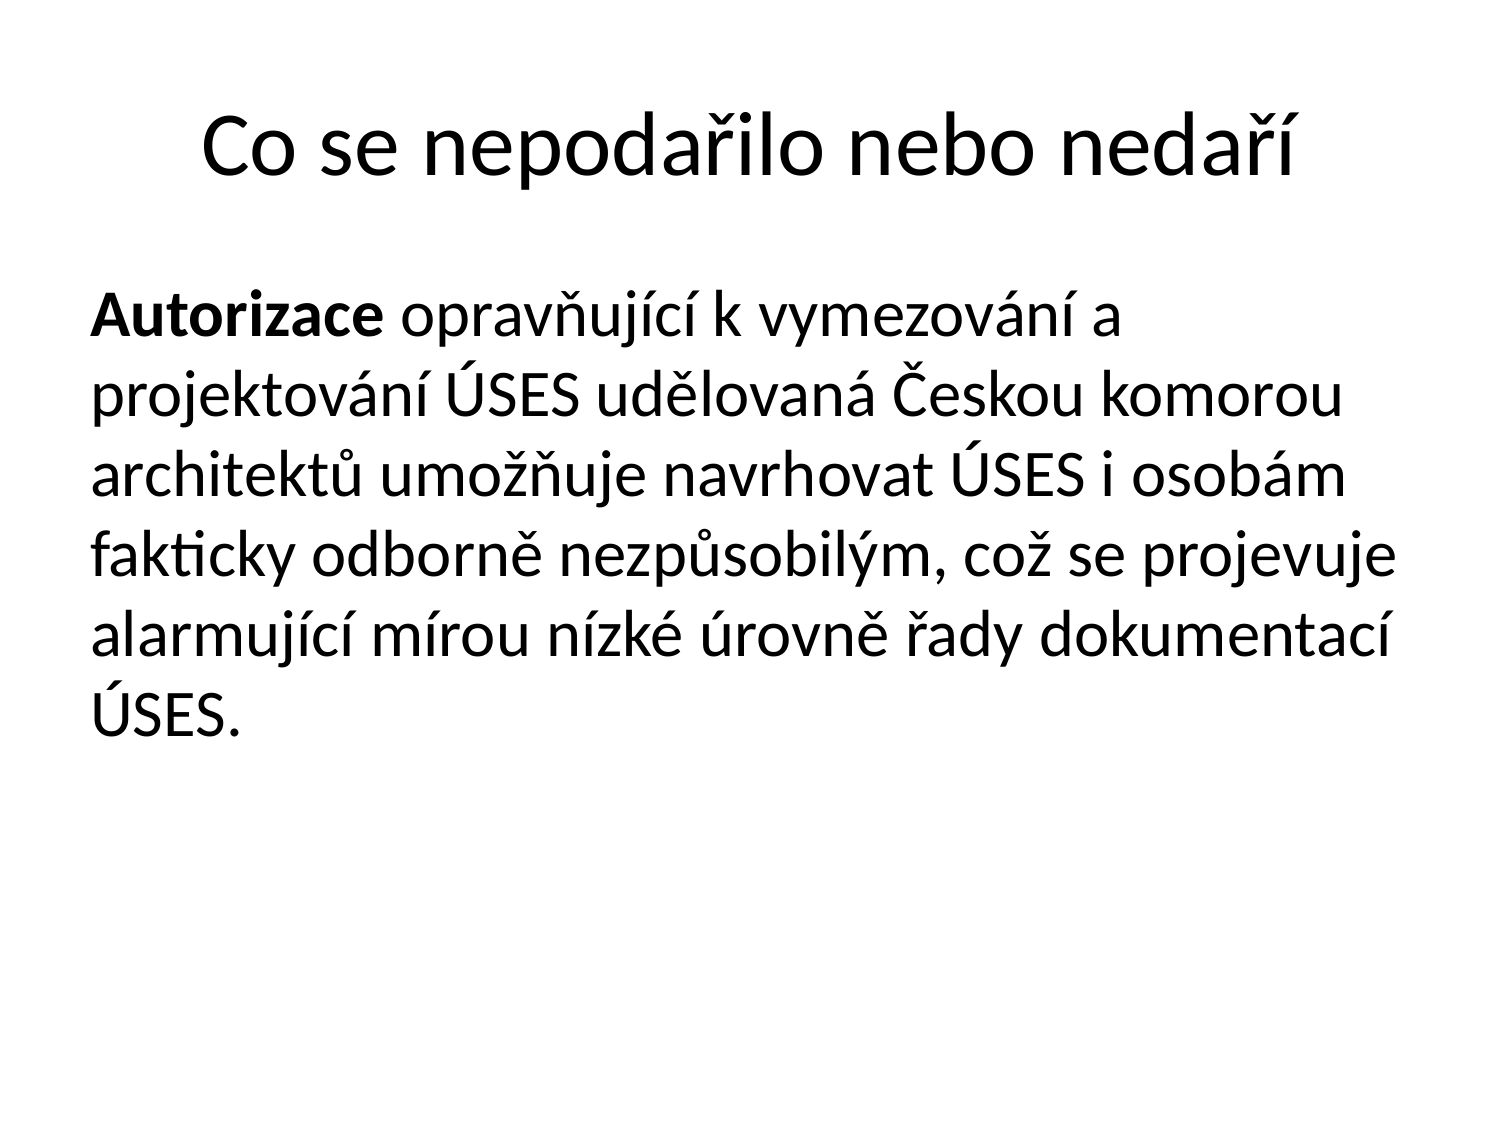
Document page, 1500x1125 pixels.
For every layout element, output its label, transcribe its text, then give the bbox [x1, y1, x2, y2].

title Co se nepodařilo nebo nedaří [75, 45, 1425, 233]
list Autorizace opravňující k vymezování a projektování ÚSES udělovaná Českou komorou architektů umožňuje navrhovat ÚSES i osobám fakticky odborně nezpůsobilým, což se projevuje alarmující mírou nízké úrovně řady dokumentací ÚSES. [75, 262, 1425, 1005]
